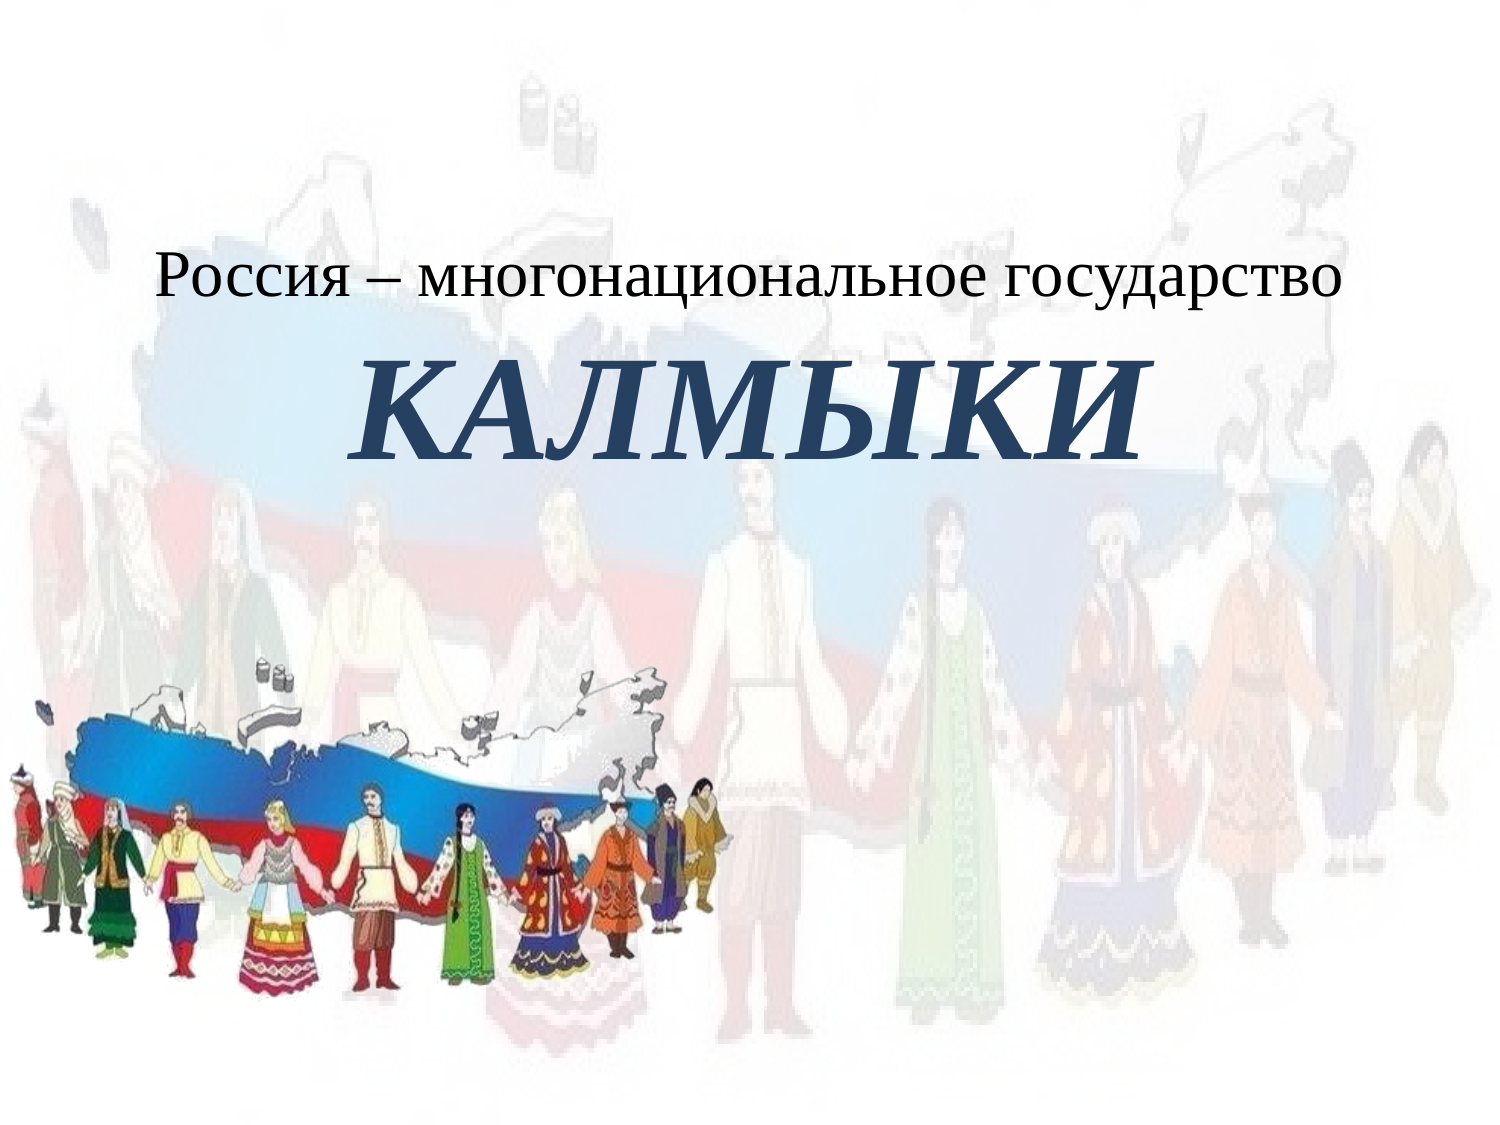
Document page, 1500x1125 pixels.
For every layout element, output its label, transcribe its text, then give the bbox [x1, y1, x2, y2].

text_box Россия – многонациональное государство КАЛМЫКИ [0, 222, 1500, 498]
picture [0, 632, 739, 1020]
